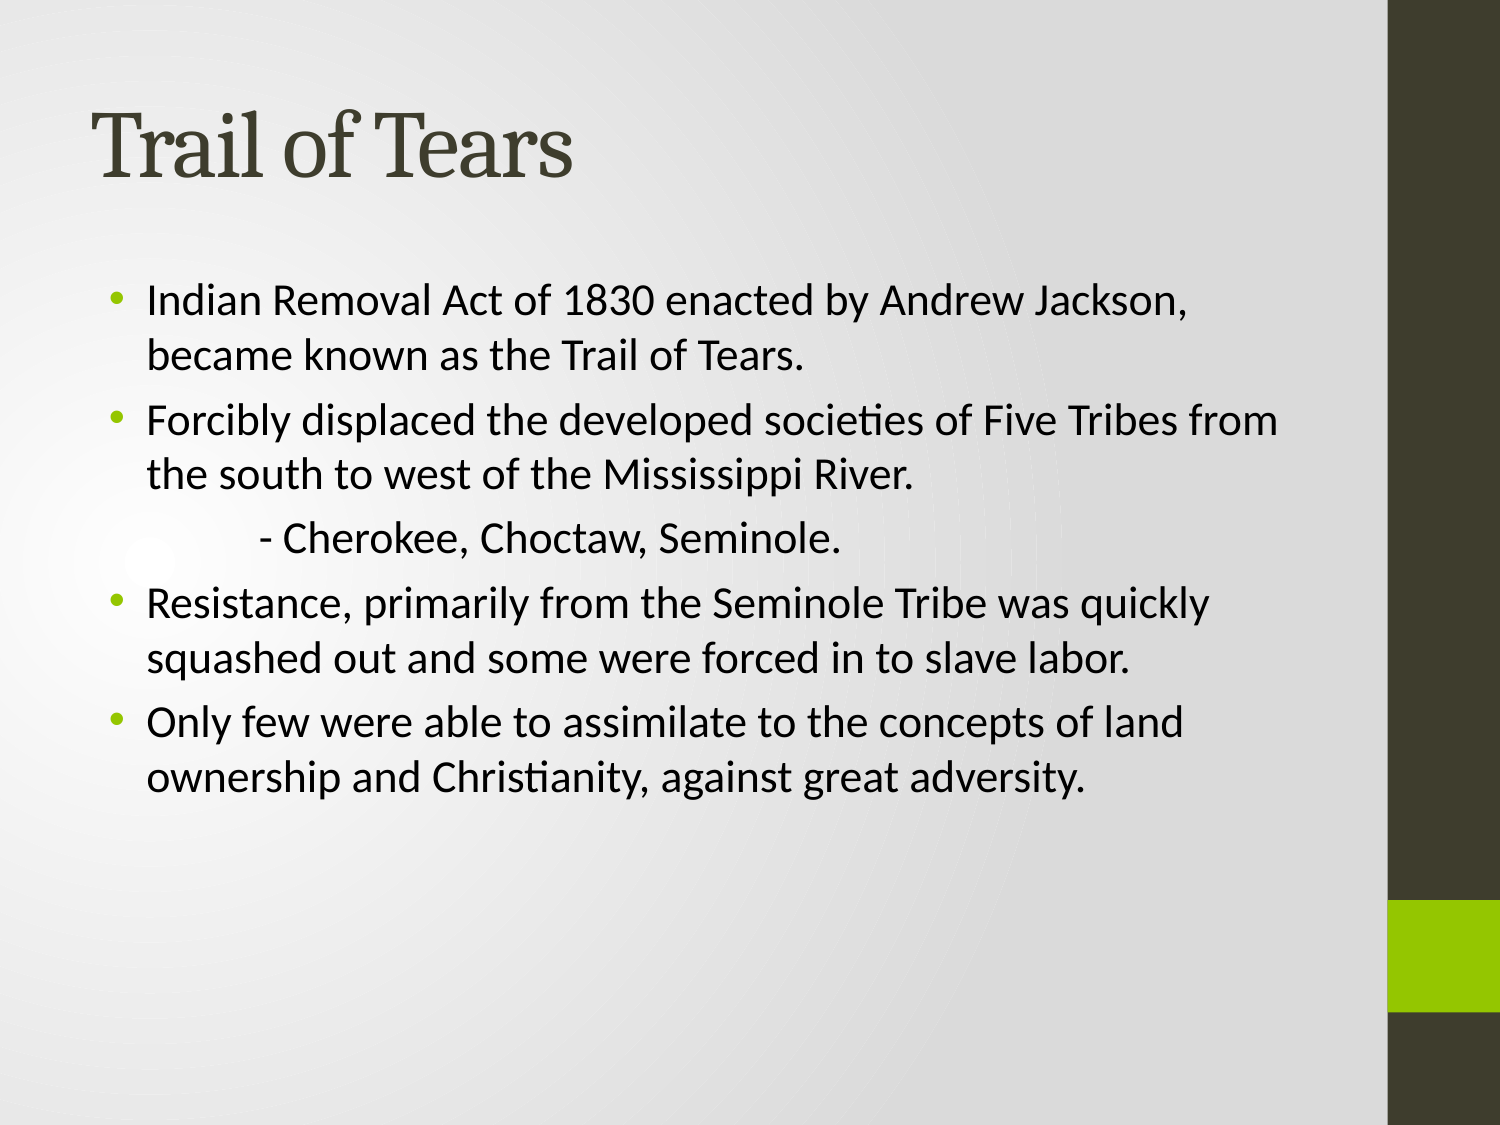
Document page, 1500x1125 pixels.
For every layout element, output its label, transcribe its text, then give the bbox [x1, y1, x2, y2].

list Indian Removal Act of 1830 enacted by Andrew Jackson, became known as the Trail of Tears. Forcibly displaced the developed societies of Five Tribes from the south to west of the Mississippi River. - Cherokee, Choctaw, Seminole. Resistance, primarily from the Seminole Tribe was quickly squashed out and some were forced in to slave labor. Only few were able to assimilate to the concepts of land ownership and Christianity, against great adversity. [75, 262, 1325, 1050]
title Trail of Tears [75, 45, 1325, 233]
